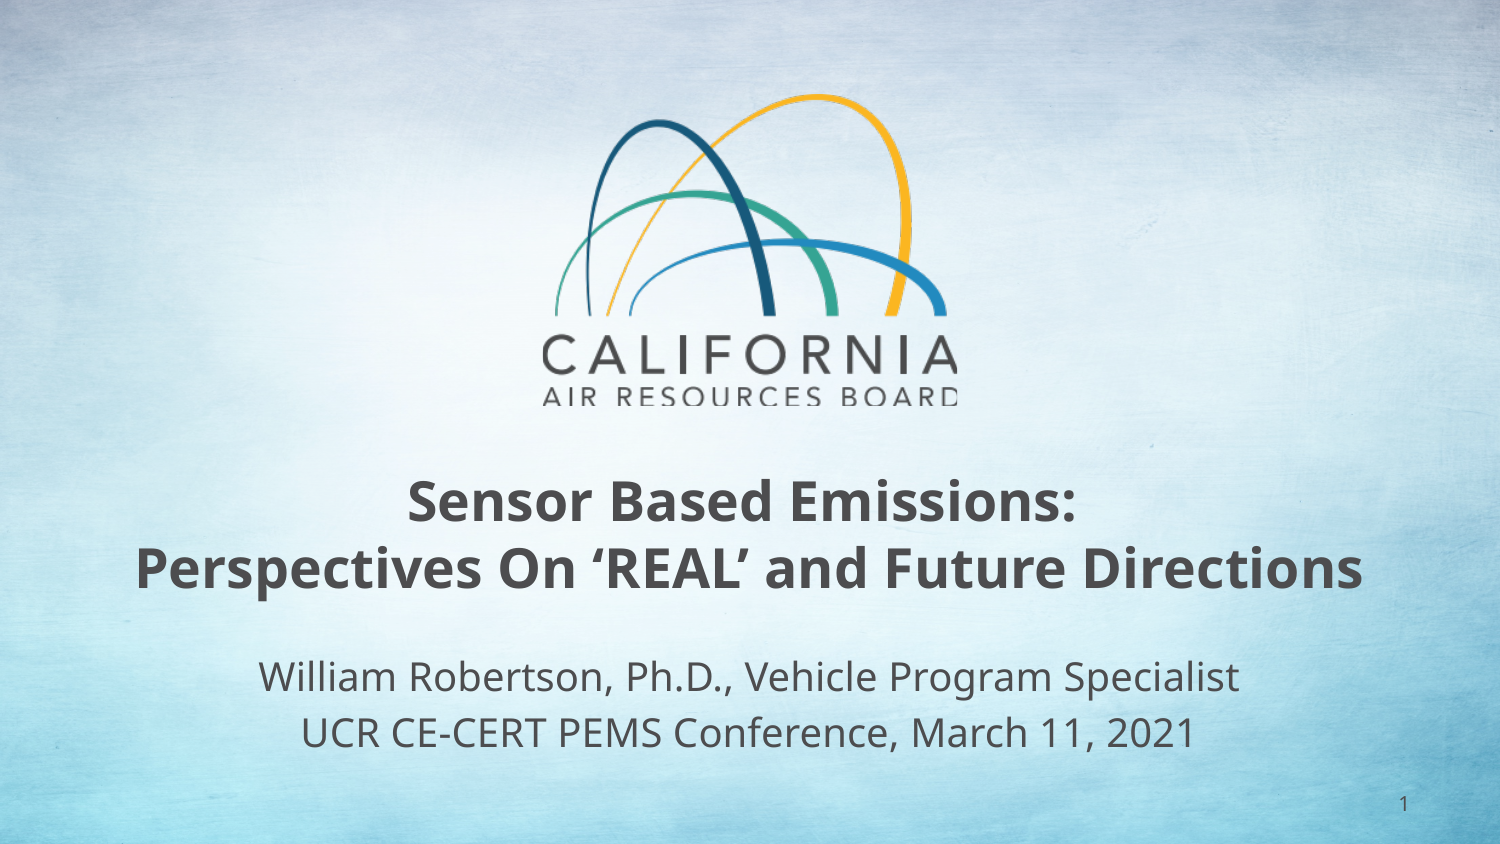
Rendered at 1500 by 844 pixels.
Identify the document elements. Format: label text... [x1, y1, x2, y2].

subtitle William Robertson, Ph.D., Vehicle Program Specialist UCR CE-CERT PEMS Conference, March 11, 2021 [225, 643, 1275, 765]
slide_number 1 [1074, 782, 1425, 827]
title Sensor Based Emissions: Perspectives On ‘REAL’ and Future Directions [0, 457, 1500, 608]
